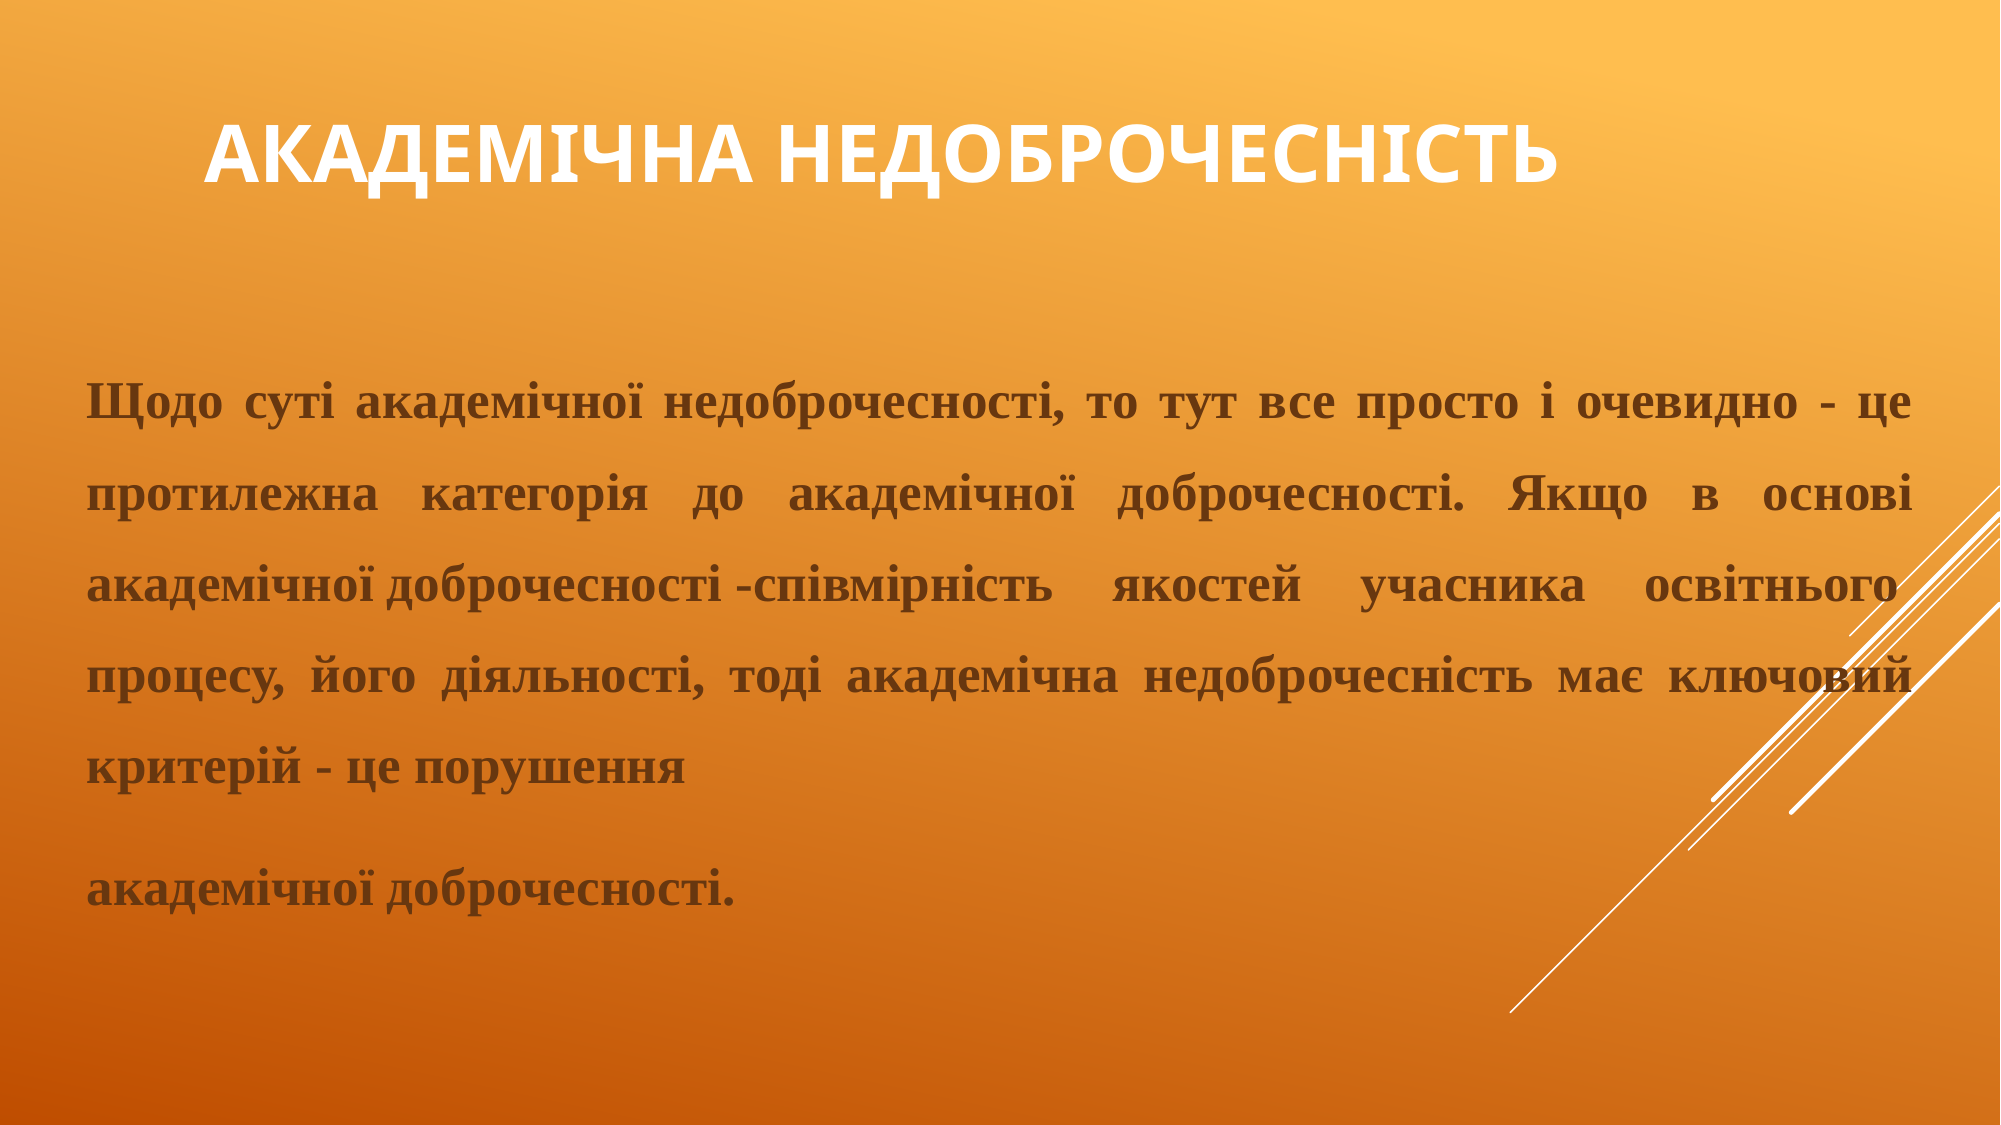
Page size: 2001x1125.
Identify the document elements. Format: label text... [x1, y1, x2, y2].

title Академічна недоброчесність [190, 33, 2000, 309]
list Щодо суті академічної недоброчесності, то тут все просто і очевидно - це протилежна категорія до академічної доброчесності. Якщо в основі академічної доброчесності -співмірність якостей учасника освітнього процесу, його діяльності, тоді академічна недоброчесність має ключовий критерій - це порушення академічної доброчесності. [71, 358, 1930, 997]
